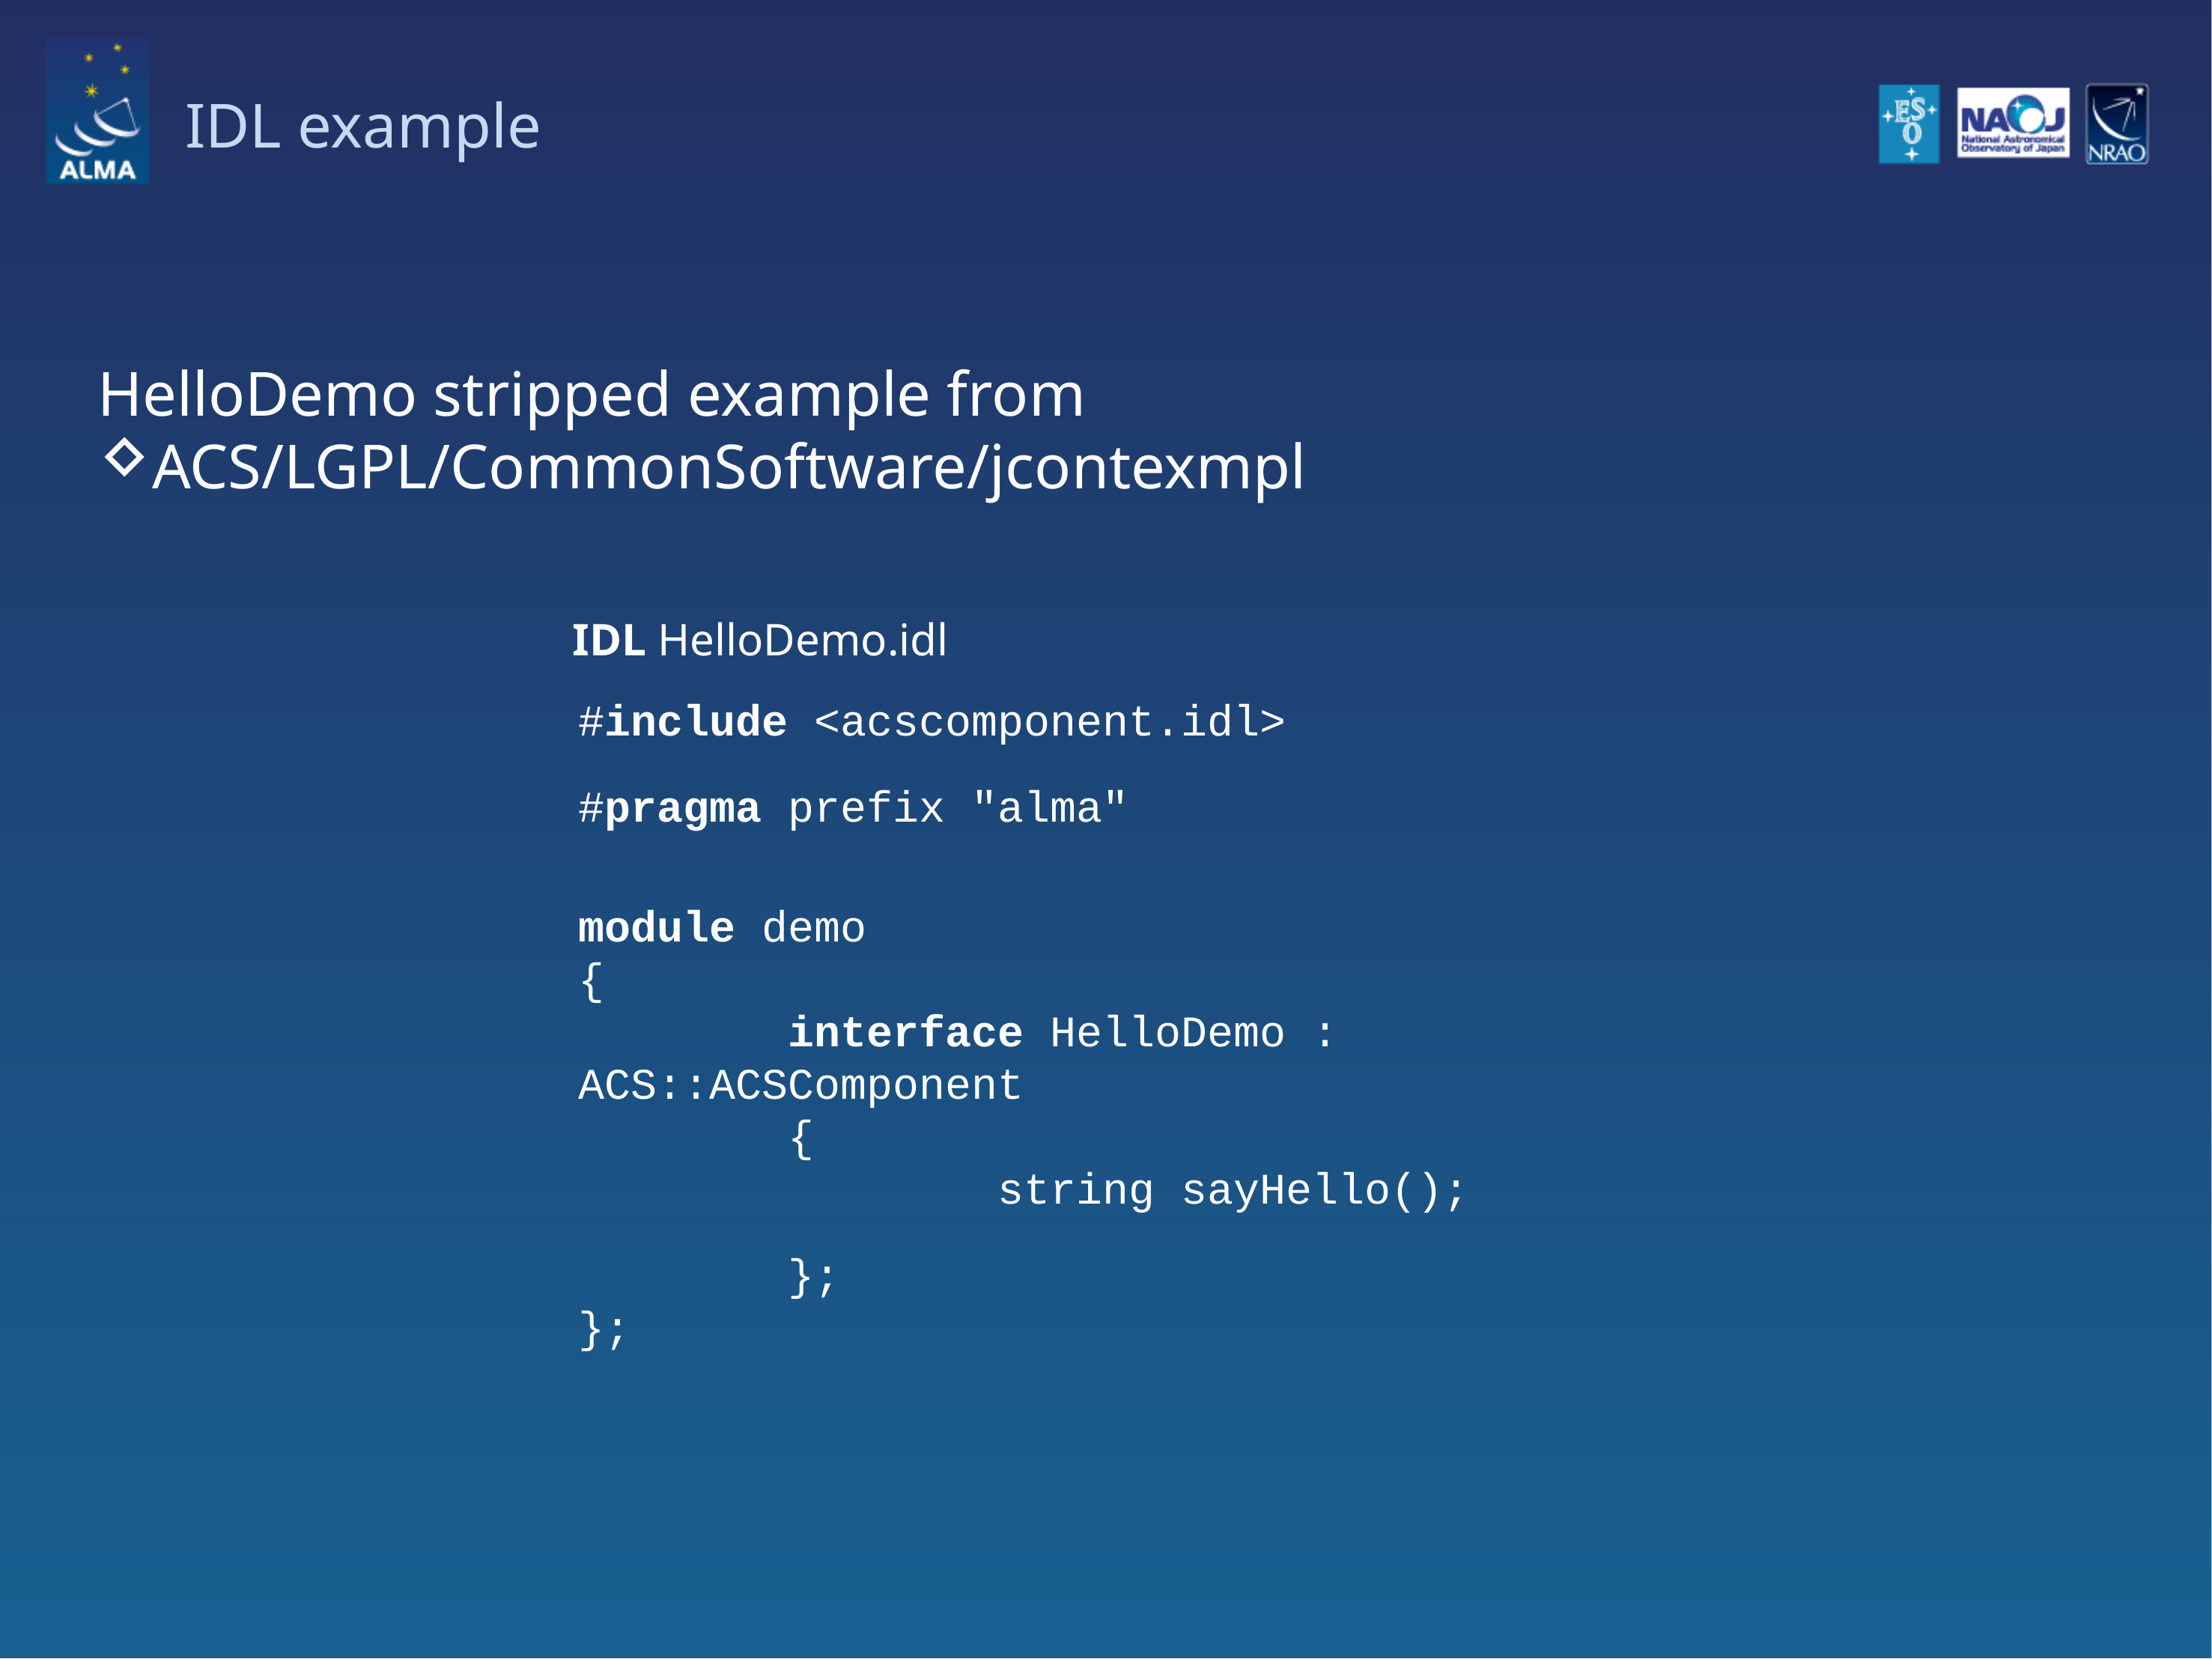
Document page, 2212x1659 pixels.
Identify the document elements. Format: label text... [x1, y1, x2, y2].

text_box HelloDemo stripped example from ACS/LGPL/CommonSoftware/jcontexmpl [86, 349, 2130, 507]
text_box #include <acscomponent.idl> #pragma prefix "alma" module demo { interface HelloDemo : ACS::ACSComponent { string sayHello(); }; }; [565, 684, 1678, 1360]
picture [0, 0, 2212, 1658]
text_box IDL example [160, 73, 1855, 173]
text_box IDL HelloDemo.idl [562, 606, 985, 669]
